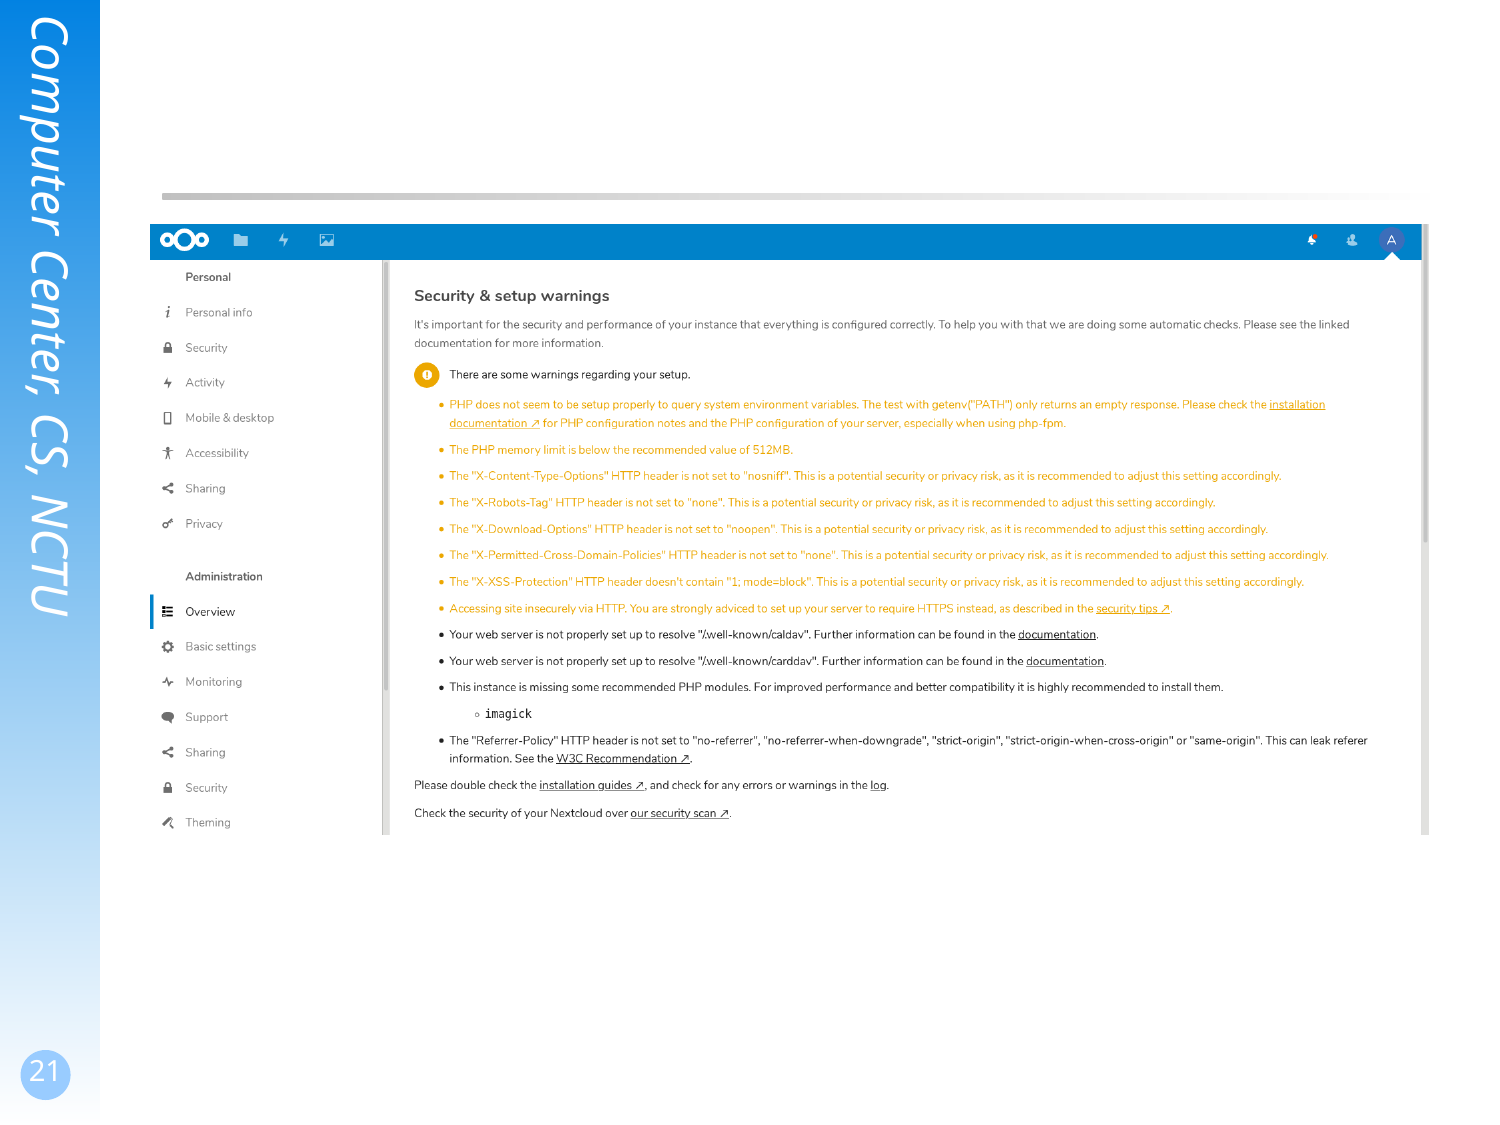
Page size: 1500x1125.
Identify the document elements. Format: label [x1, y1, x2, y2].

picture [149, 224, 1429, 835]
